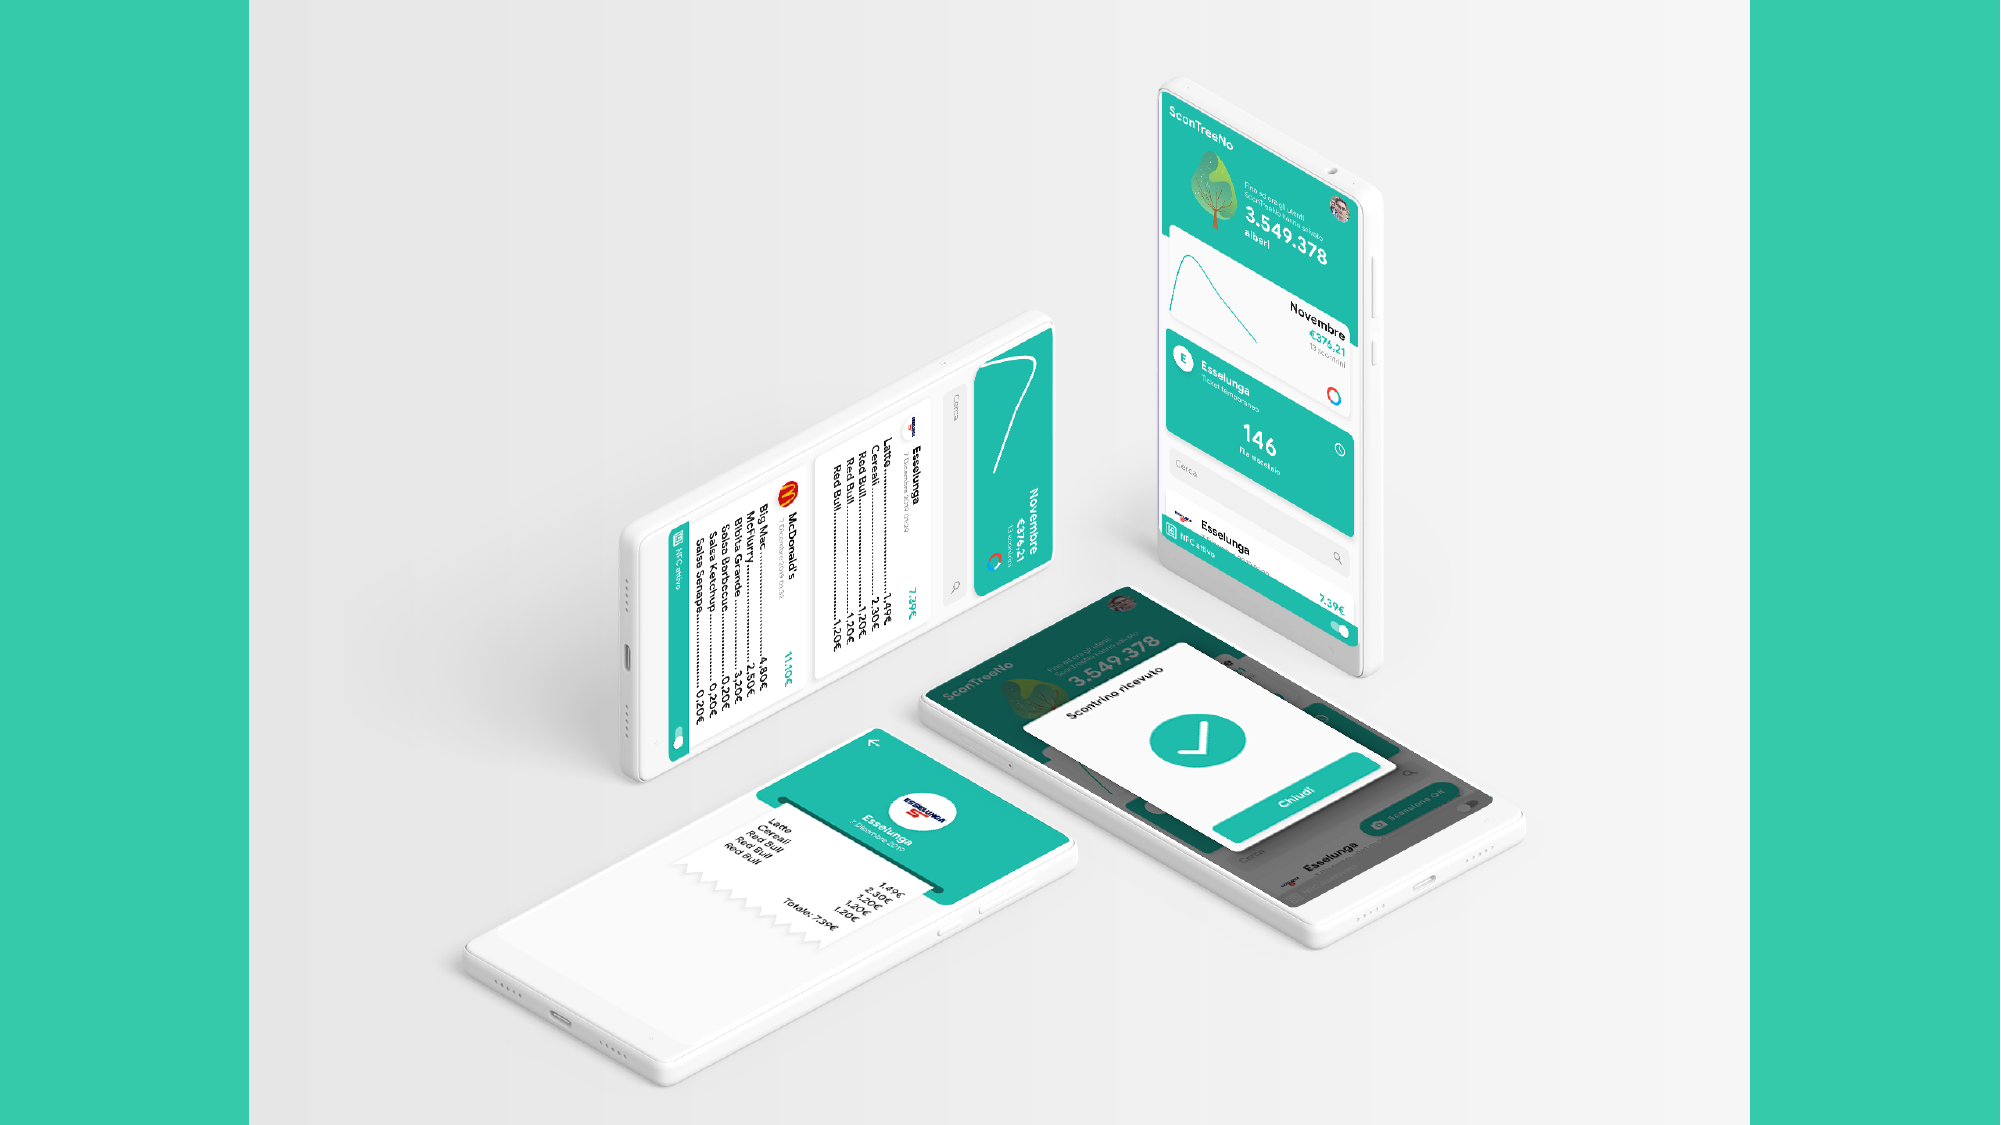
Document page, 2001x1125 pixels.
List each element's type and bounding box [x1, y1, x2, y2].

picture [249, 0, 1750, 1125]
text_box [0, 0, 249, 1125]
text_box [1750, 0, 2000, 1125]
